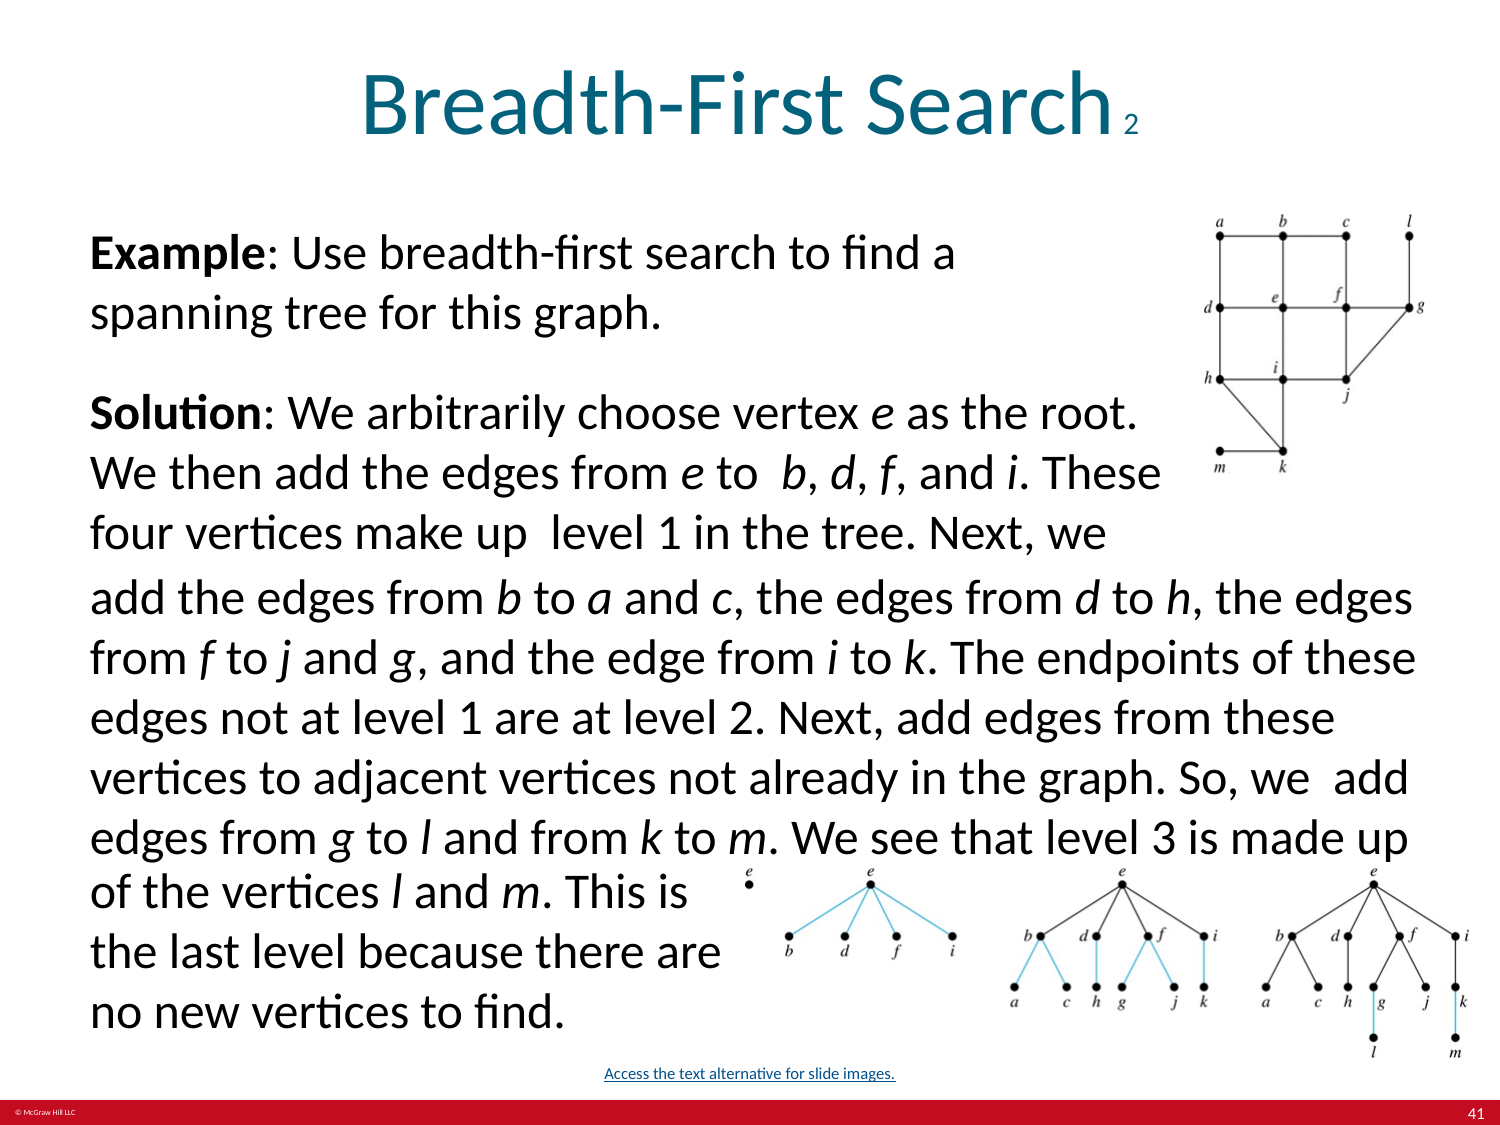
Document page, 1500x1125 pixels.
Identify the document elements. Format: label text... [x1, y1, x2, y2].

picture [1204, 212, 1426, 477]
list Solution: We arbitrarily choose vertex e as the root. We then add the edges from e to b, d, f, and i. These four vertices make up level 1 in the tree. Next, we [75, 372, 1184, 557]
list of the vertices l and m. This is the last level because there are no new vertices to find. [75, 851, 775, 1038]
text_box 41 [1424, 1099, 1500, 1125]
list Example: Use breadth-first search to find a spanning tree for this graph. [75, 212, 988, 372]
list Access the text alternative for slide images. [568, 1062, 932, 1092]
title Breadth-First Search 2 [0, 0, 1500, 195]
list add the edges from b to a and c, the edges from d to h, the edges from f to j and g, and the edge from i to k. The endpoints of these edges not at level 1 are at level 2. Next, add edges from these vertices to adjacent vertices not already in the graph. So, we add edges from g to l and from k to m. We see that level 3 is made up [75, 557, 1450, 860]
picture [745, 862, 1470, 1061]
